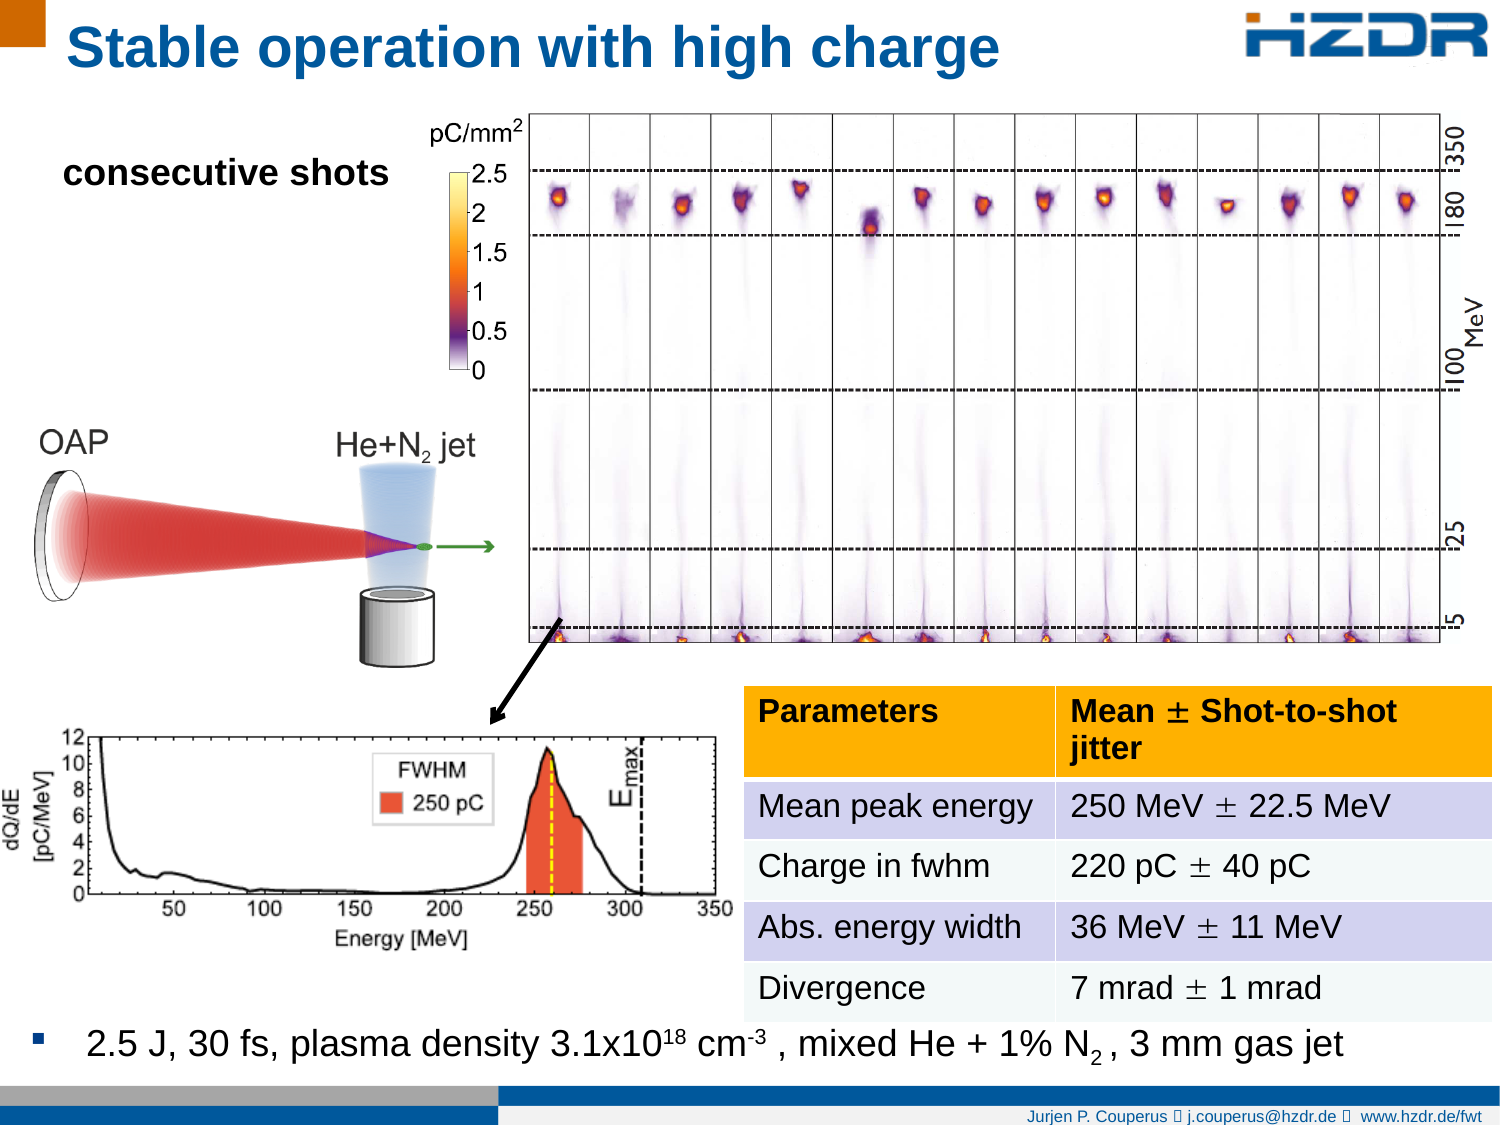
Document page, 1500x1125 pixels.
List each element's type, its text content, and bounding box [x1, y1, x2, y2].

table_header Parameters [744, 686, 1055, 777]
table_cell Mean peak energy [744, 782, 1055, 839]
table_cell 250 MeV  22.5 MeV [1056, 782, 1492, 839]
table_cell 36 MeV  11 MeV [1056, 902, 1492, 961]
table_cell 220 pC  40 pC [1056, 841, 1492, 900]
picture [33, 110, 1484, 668]
table_cell Abs. energy width [744, 902, 1055, 961]
text_box consecutive shots [47, 140, 416, 201]
table_header Mean  Shot-to-shot jitter [1056, 686, 1492, 777]
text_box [489, 618, 562, 725]
table_cell Charge in fwhm [744, 841, 1055, 900]
table_cell Divergence [744, 963, 1055, 1011]
text_box 2.5 J, 30 fs, plasma density 3.1x1018 cm-3 , mixed He + 1% N2 , 3 mm gas jet [15, 1011, 1471, 1125]
table_cell 7 mrad  1 mrad [1056, 963, 1492, 1022]
picture [1233, 3, 1500, 67]
picture [0, 717, 739, 962]
text_box Stable operation with high charge [51, 1, 1018, 87]
